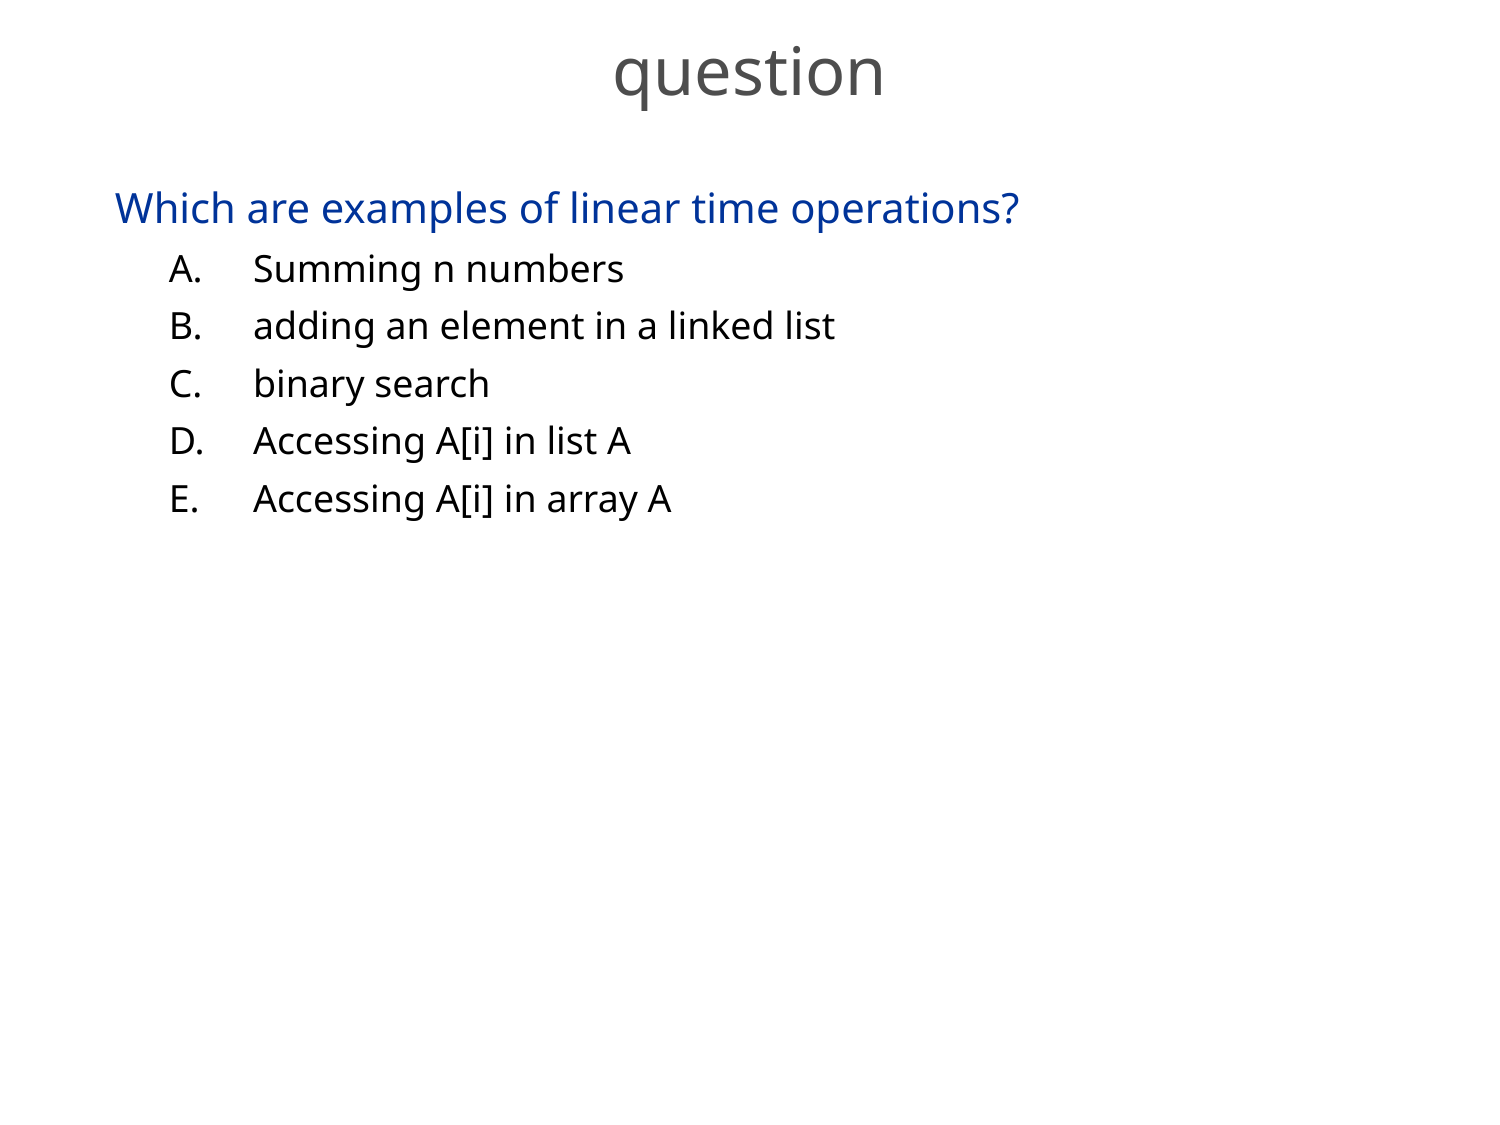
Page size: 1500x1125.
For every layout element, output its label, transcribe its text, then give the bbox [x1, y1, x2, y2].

title question [0, 40, 1500, 116]
list Which are examples of linear time operations? Summing n numbers adding an element in a linked list binary search Accessing A[i] in list A Accessing A[i] in array A [99, 174, 1388, 1063]
